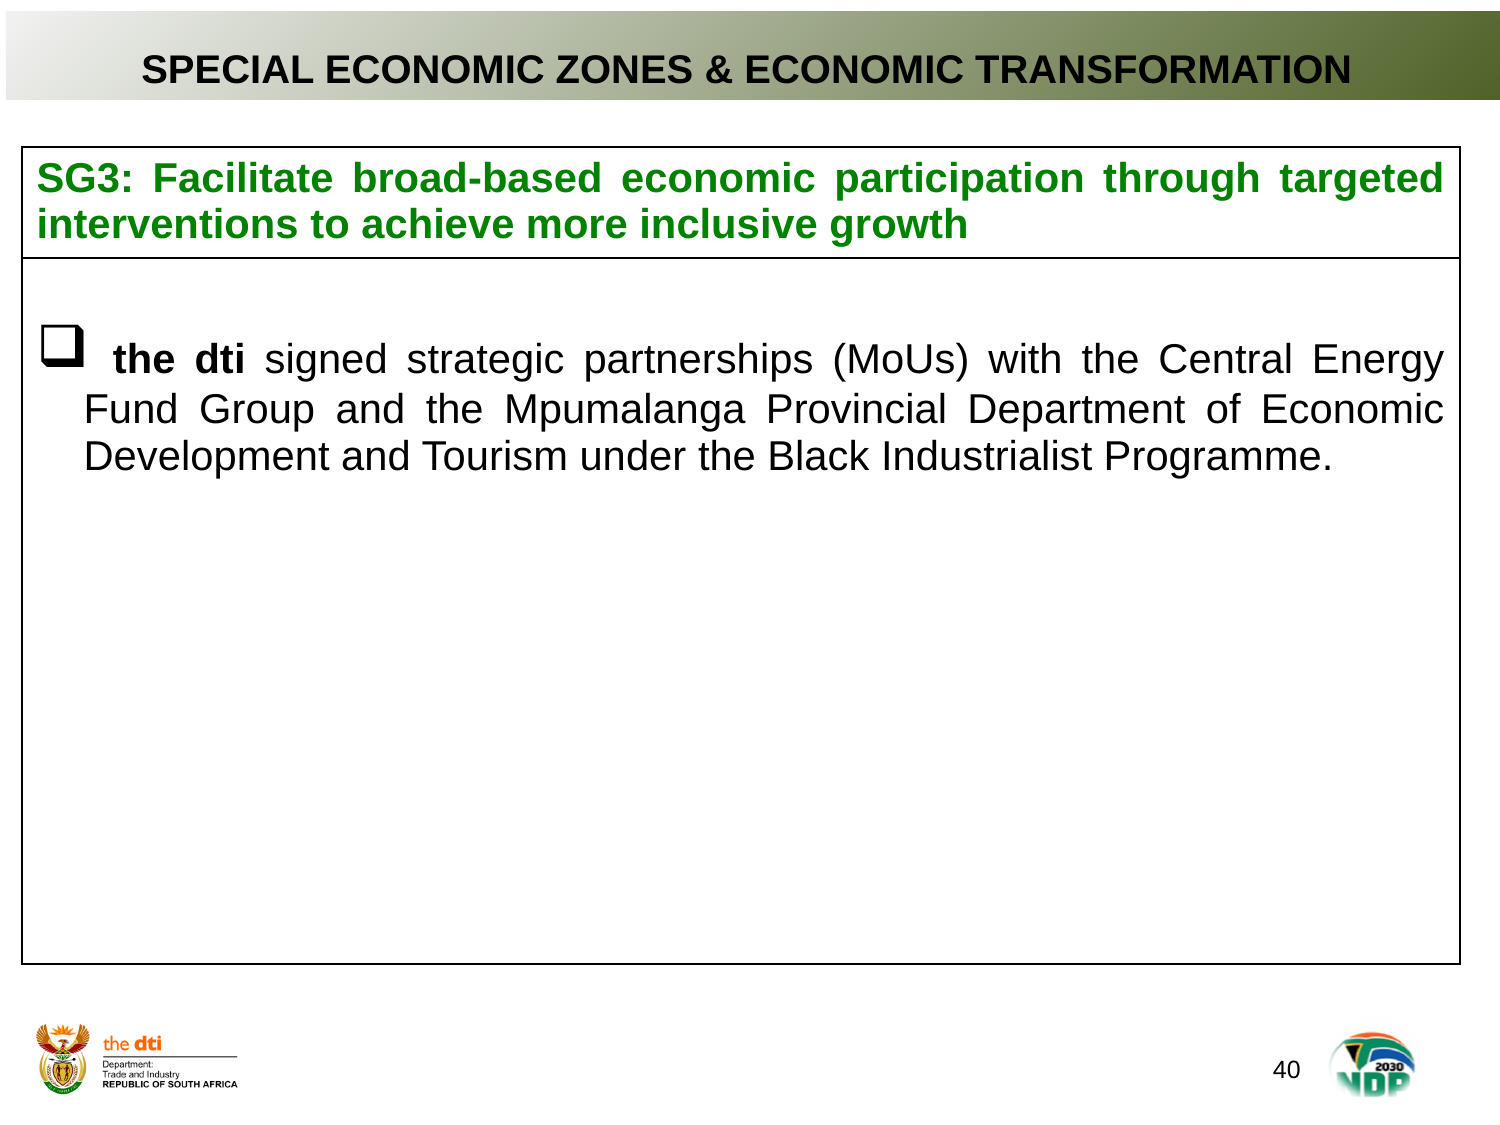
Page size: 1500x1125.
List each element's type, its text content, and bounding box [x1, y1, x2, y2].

slide_number 40 [1003, 1030, 1316, 1106]
picture [17, 1013, 257, 1108]
picture [1322, 1013, 1430, 1107]
text_box SPECIAL ECONOMIC ZONES & ECONOMIC TRANSFORMATION [5, 11, 1500, 100]
table_cell the dti signed strategic partnerships (MoUs) with the Central Energy Fund Group and the Mpumalanga Provincial Department of Economic Development and Tourism under the Black Industrialist Programme. [23, 259, 1459, 963]
table_header SG3: Facilitate broad-based economic participation through targeted interventions to achieve more inclusive growth [23, 148, 1459, 257]
